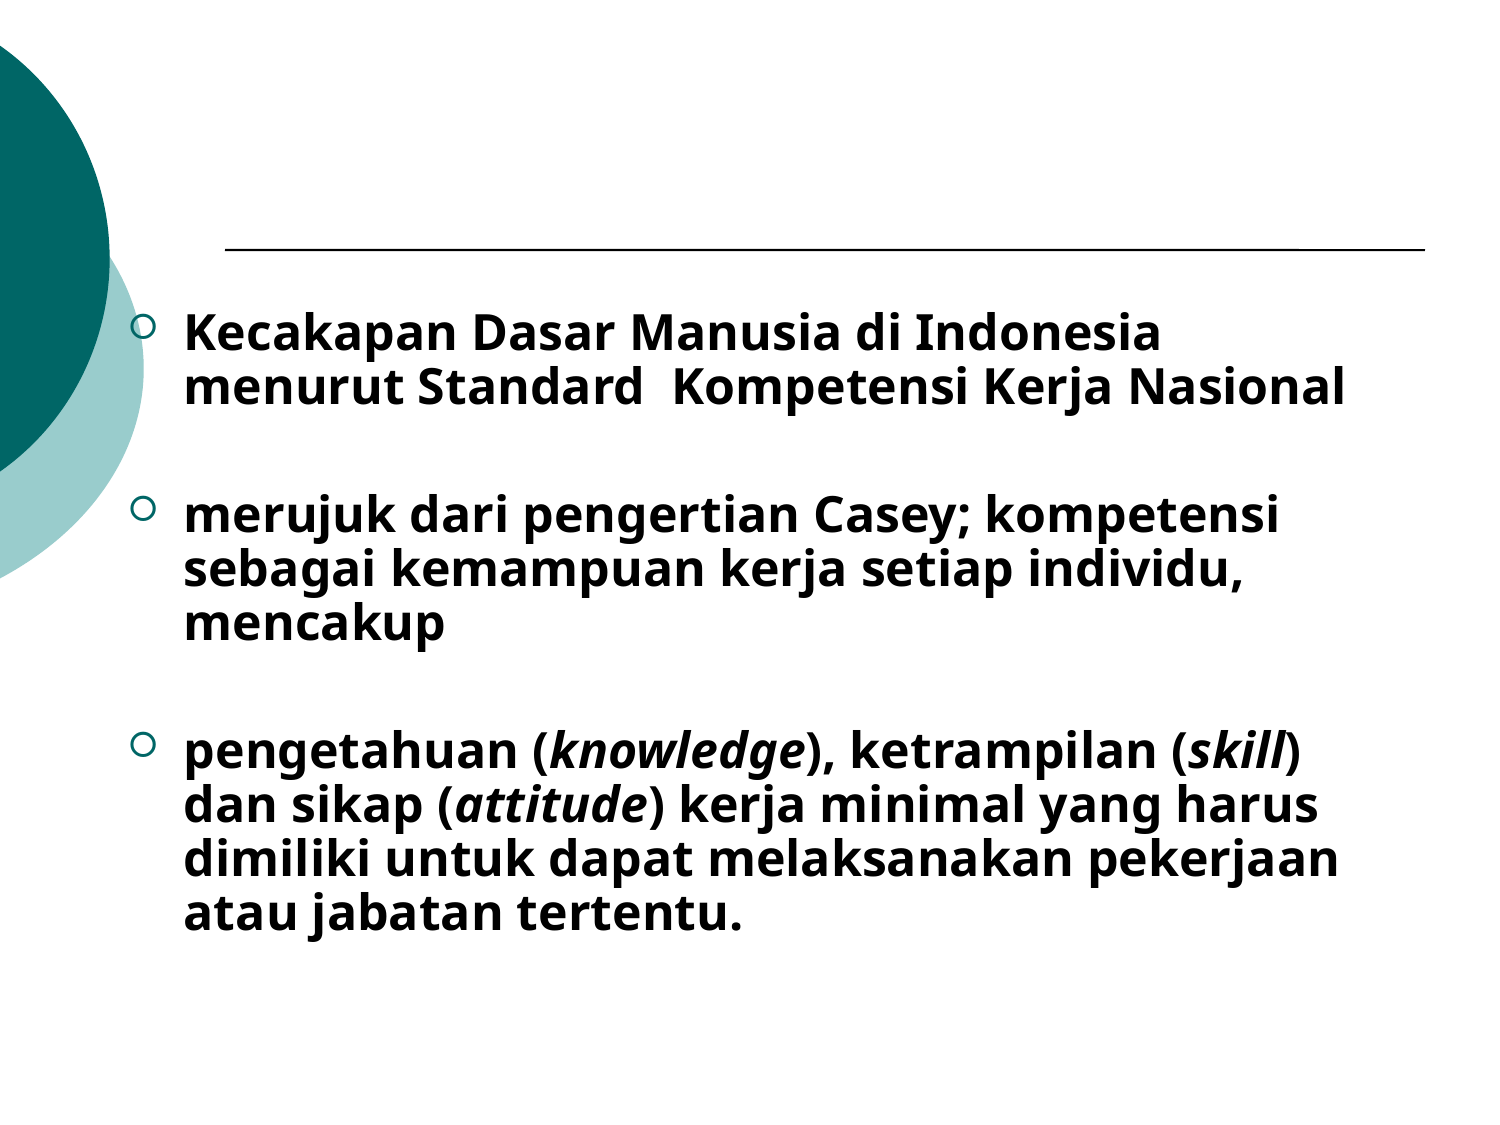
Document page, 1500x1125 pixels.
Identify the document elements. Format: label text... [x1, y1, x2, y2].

list Kecakapan Dasar Manusia di Indonesia menurut Standard Kompetensi Kerja Nasional merujuk dari pengertian Casey; kompetensi sebagai kemampuan kerja setiap individu, mencakup pengetahuan (knowledge), ketrampilan (skill) dan sikap (attitude) kerja minimal yang harus dimiliki untuk dapat melaksanakan pekerjaan atau jabatan tertentu. [112, 299, 1388, 1075]
